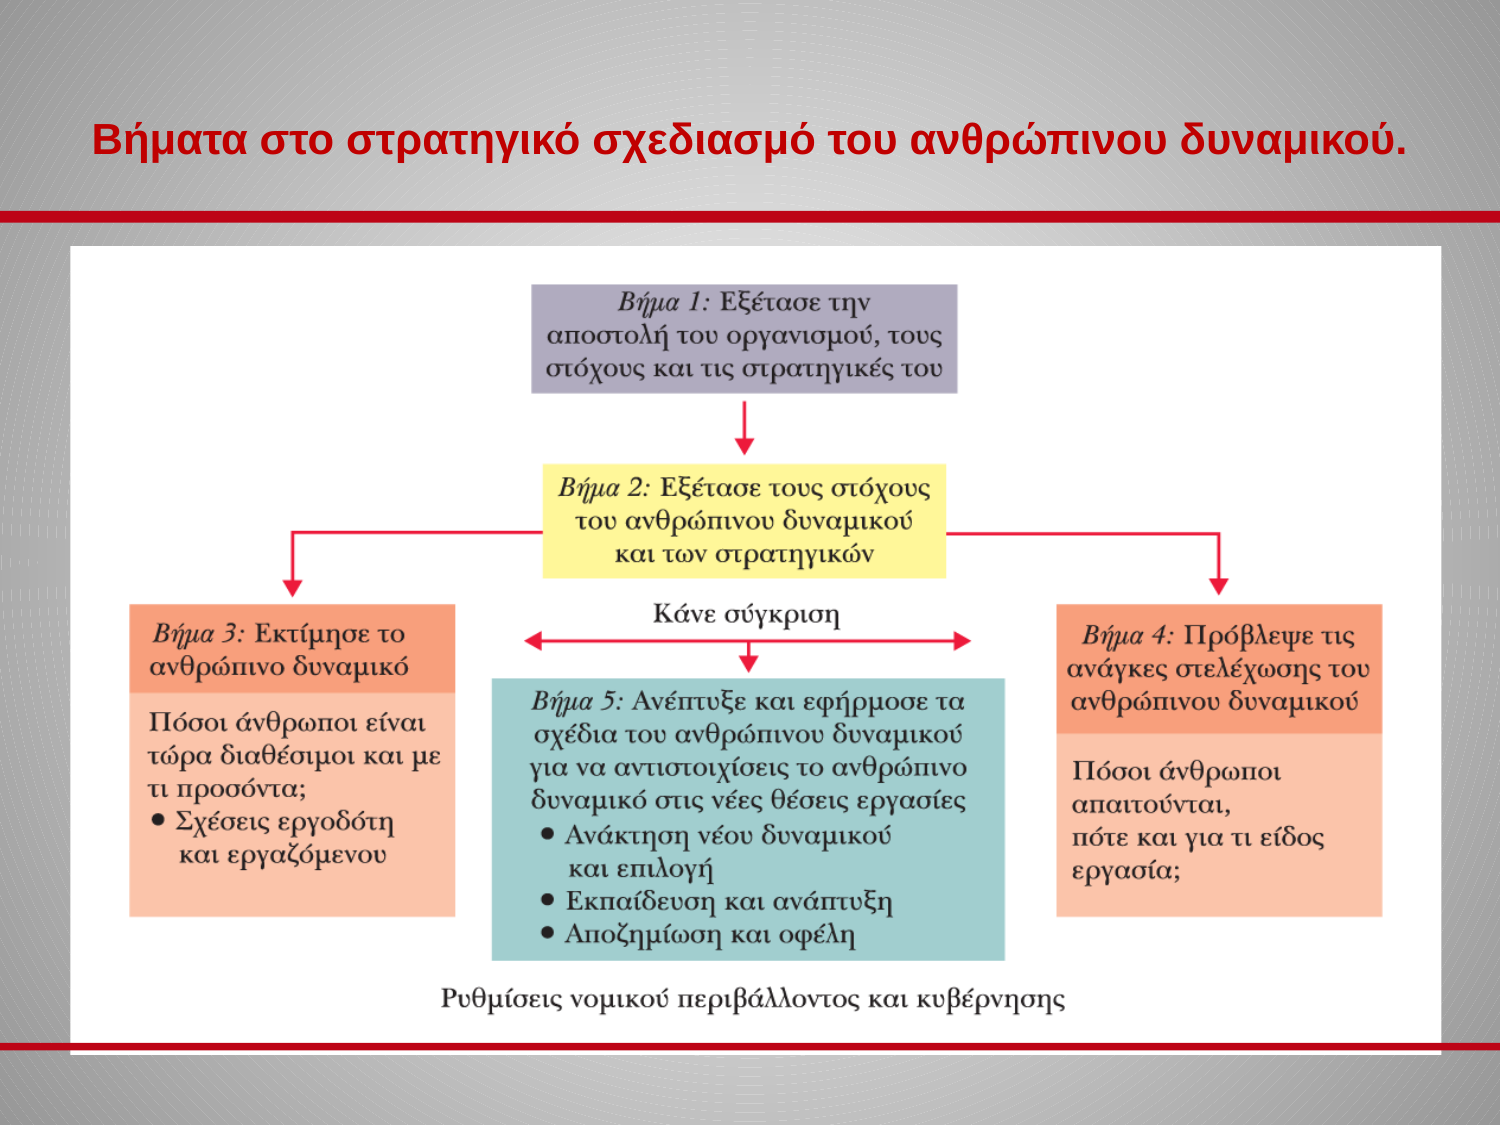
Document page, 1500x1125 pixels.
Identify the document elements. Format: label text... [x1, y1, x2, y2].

text_box [70, 1051, 1442, 1055]
text_box [70, 246, 1442, 1042]
title Βήματα στο στρατηγικό σχεδιασμό του ανθρώπινου δυναμικού. [75, 223, 1425, 233]
text_box [0, 210, 1500, 223]
title Βήματα στο στρατηγικό σχεδιασμό του ανθρώπινου δυναμικού. [75, 45, 1425, 210]
text_box [0, 1042, 1500, 1051]
